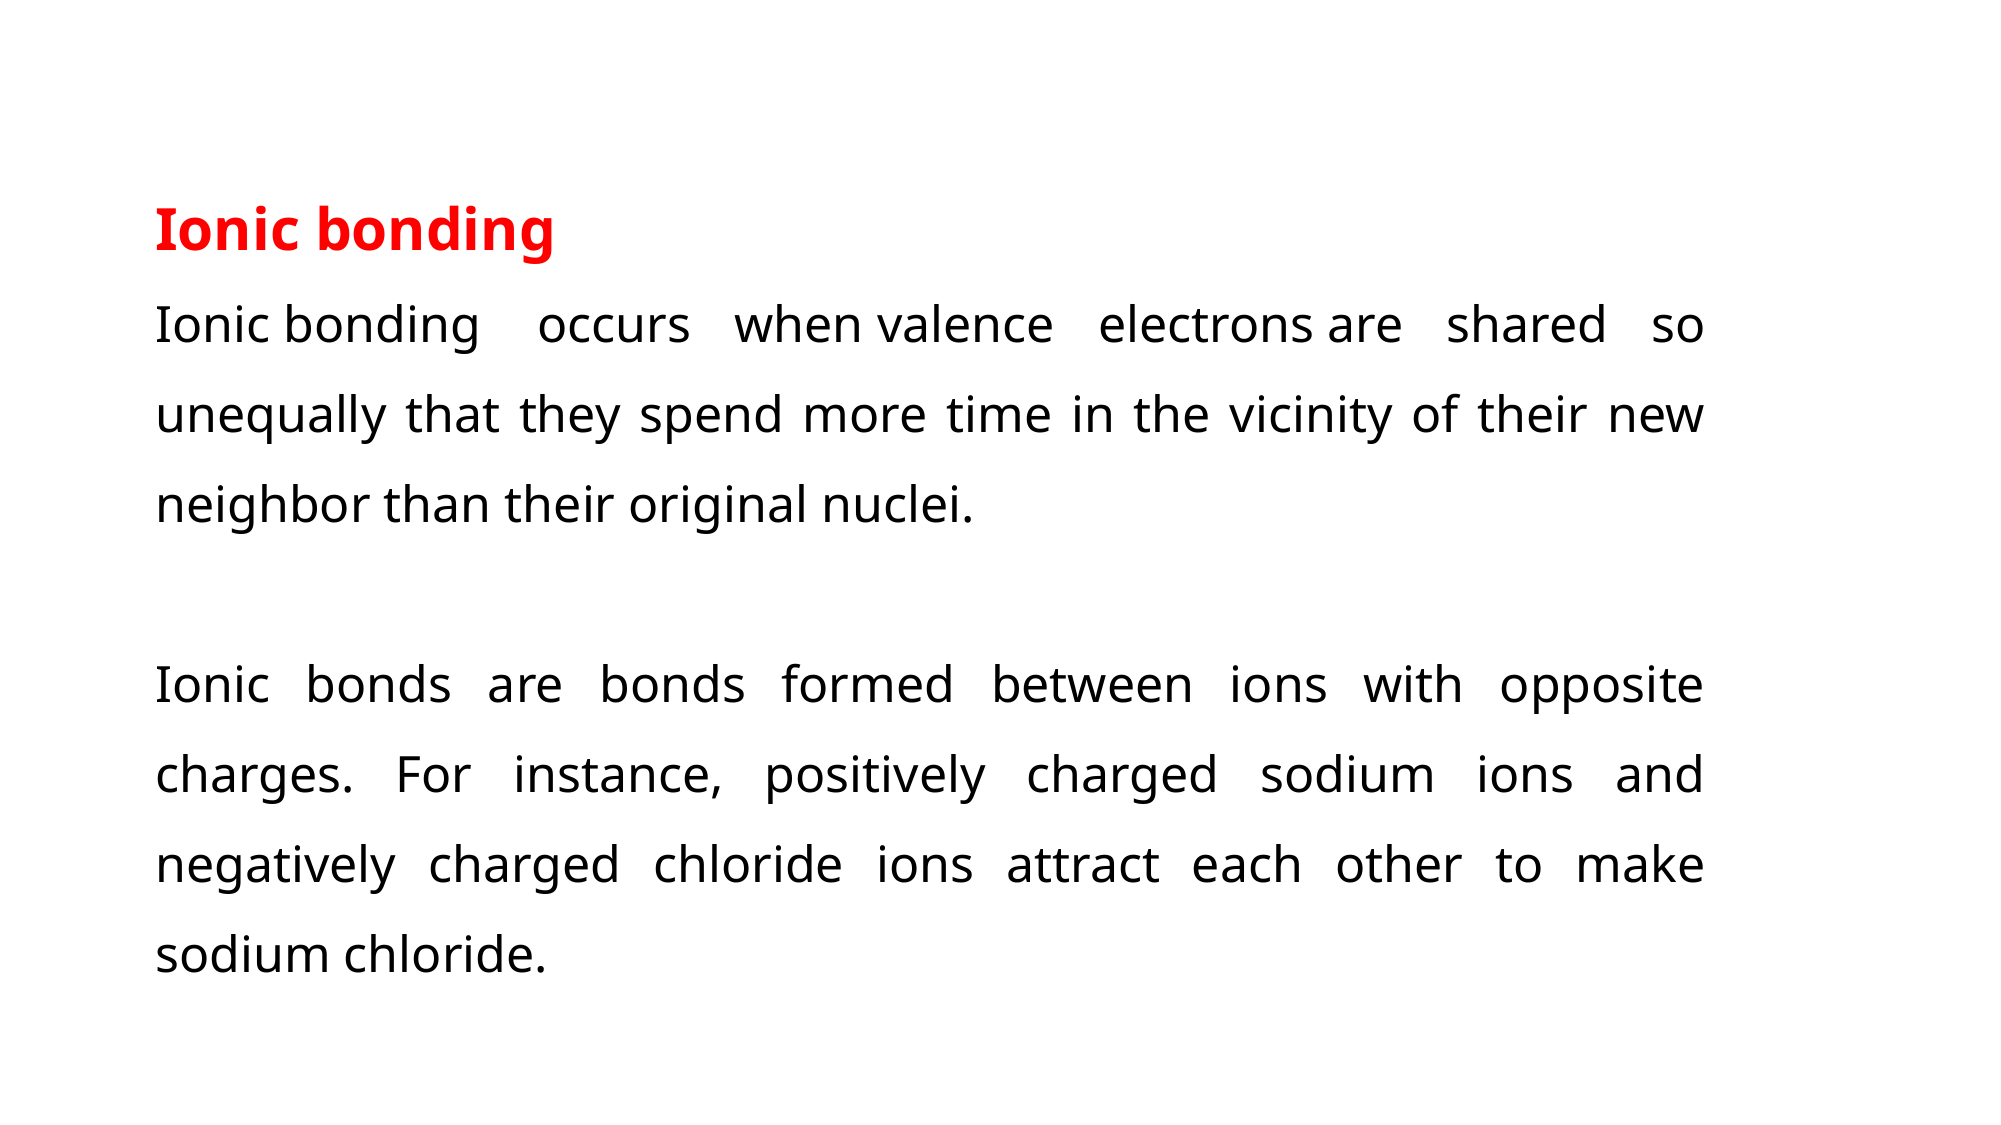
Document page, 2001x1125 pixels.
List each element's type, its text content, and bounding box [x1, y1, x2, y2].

text_box Ionic bonding Ionic bonding occurs when valence electrons are shared so unequally that they spend more time in the vicinity of their new neighbor than their original nuclei. Ionic bonds are bonds formed between ions with opposite charges. For instance, positively charged sodium ions and negatively charged chloride ions attract each other to make sodium chloride. [140, 150, 1721, 990]
